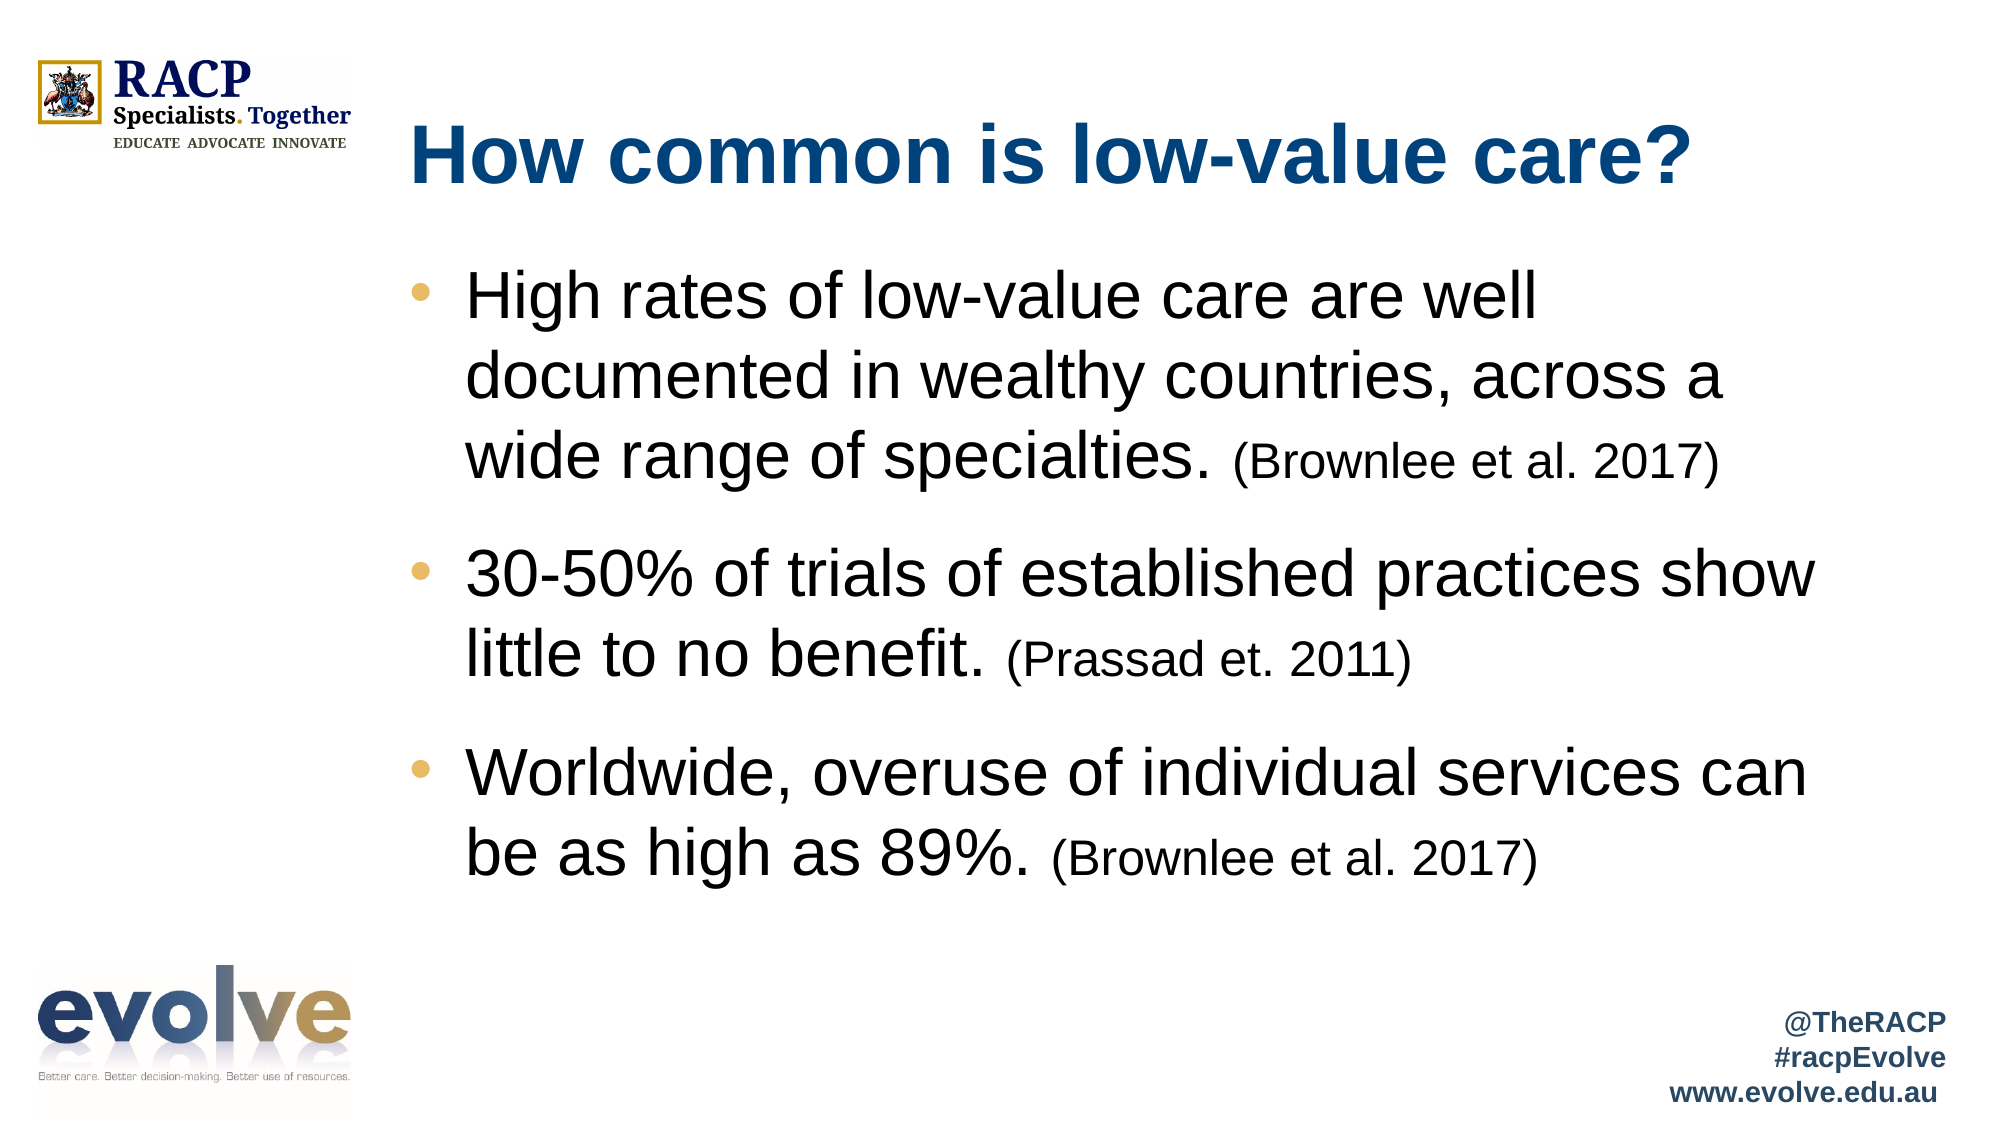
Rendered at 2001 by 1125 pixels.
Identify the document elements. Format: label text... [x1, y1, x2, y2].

list High rates of low-value care are well documented in wealthy countries, across a wide range of specialties. (Brownlee et al. 2017) 30-50% of trials of established practices show little to no benefit. (Prassad et. 2011) Worldwide, overuse of individual services can be as high as 89%. (Brownlee et al. 2017) [394, 244, 1863, 959]
title How common is low-value care? [394, 59, 1863, 210]
picture [38, 965, 351, 1117]
picture [38, 60, 351, 148]
